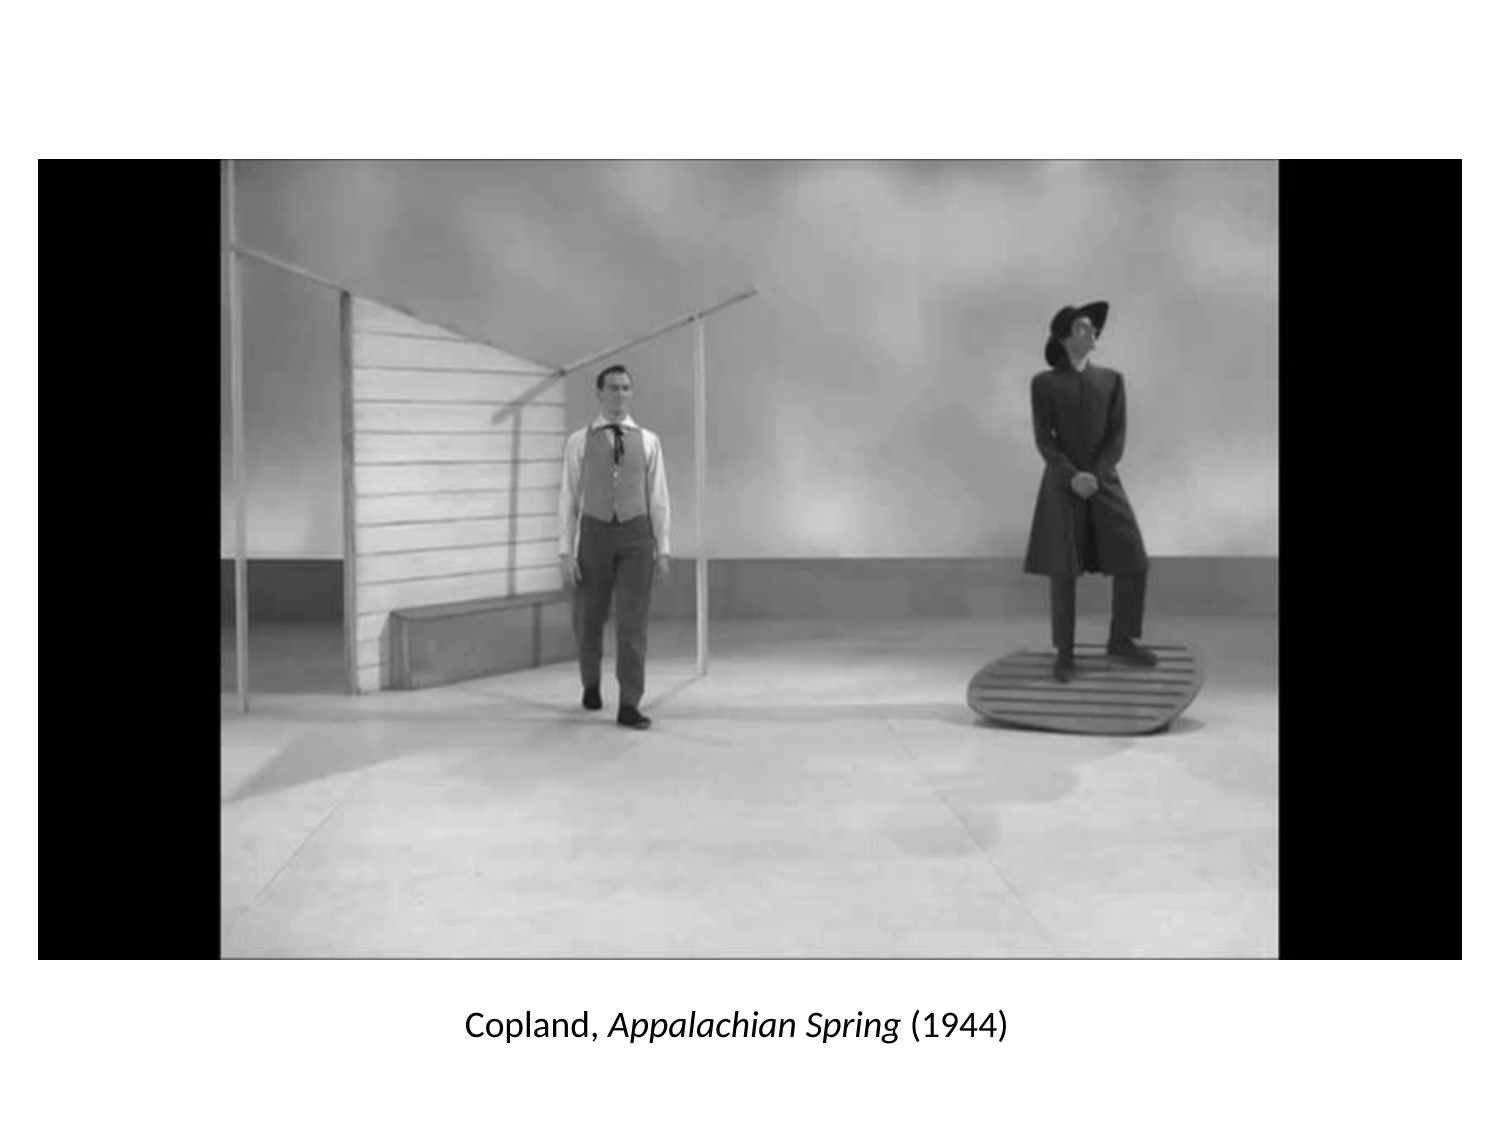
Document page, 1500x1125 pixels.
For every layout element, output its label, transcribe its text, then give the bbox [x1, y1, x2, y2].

text_box Copland, Appalachian Spring (1944) [450, 992, 1075, 1052]
picture [38, 158, 1462, 960]
